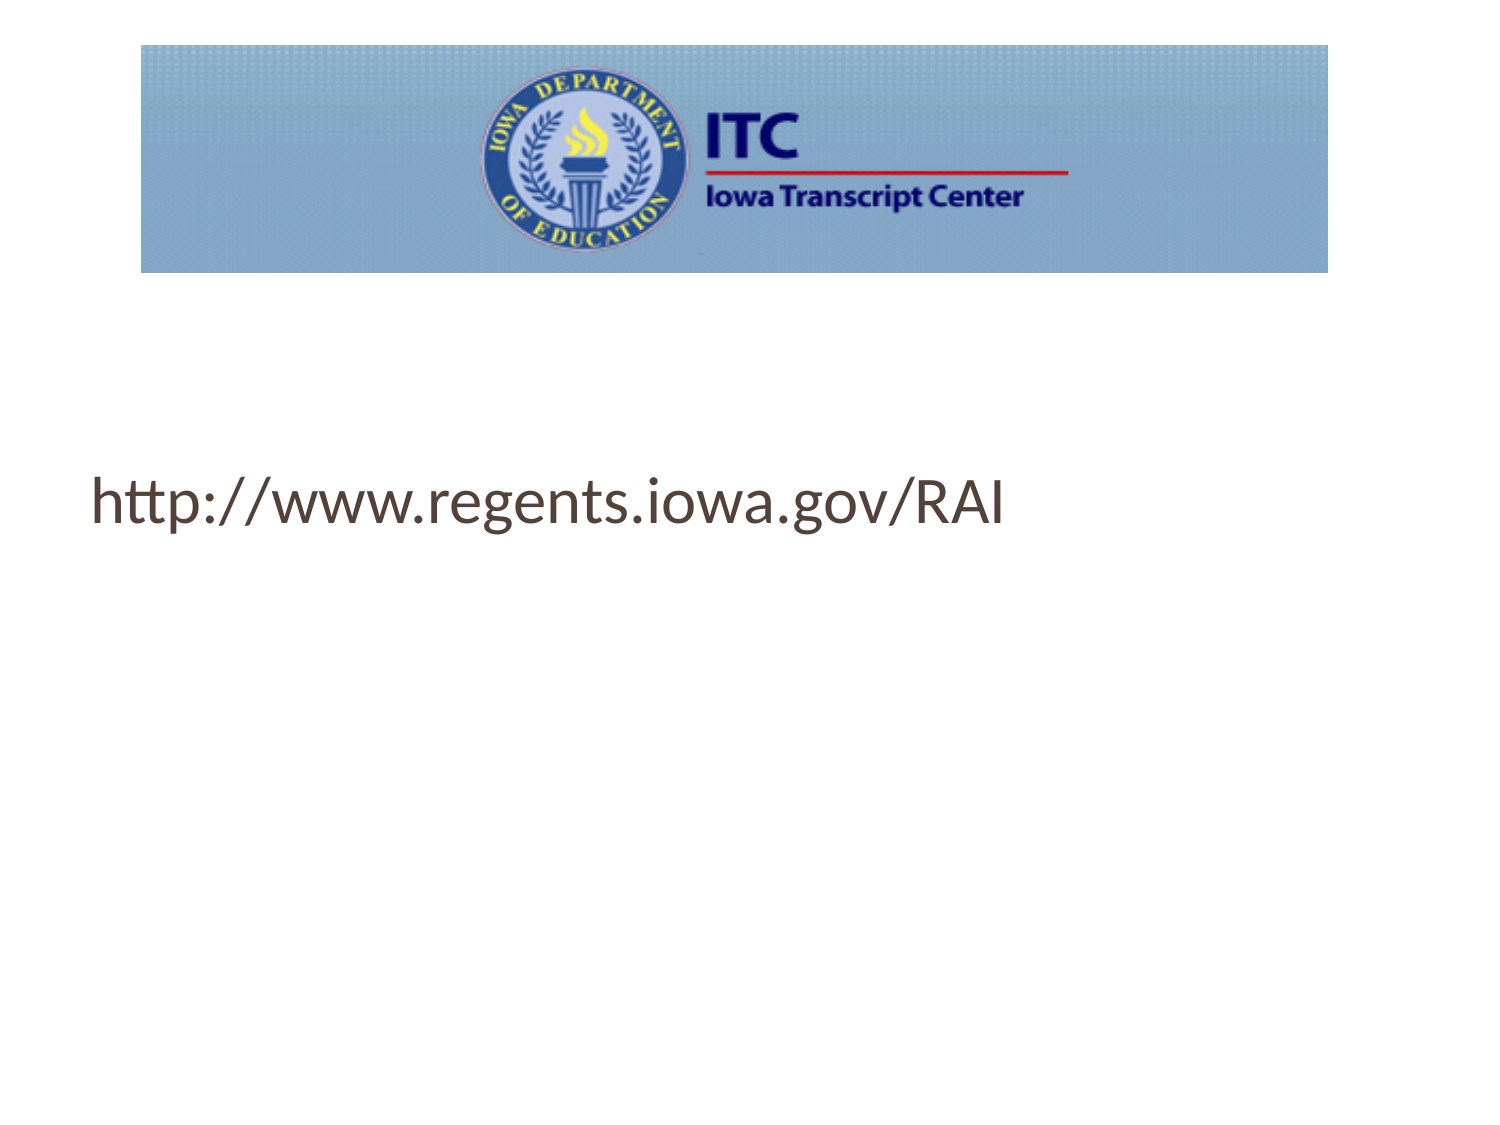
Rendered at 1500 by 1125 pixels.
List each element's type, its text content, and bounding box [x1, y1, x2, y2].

picture [141, 44, 1329, 273]
list http://www.regents.iowa.gov/RAI [75, 262, 1425, 1005]
